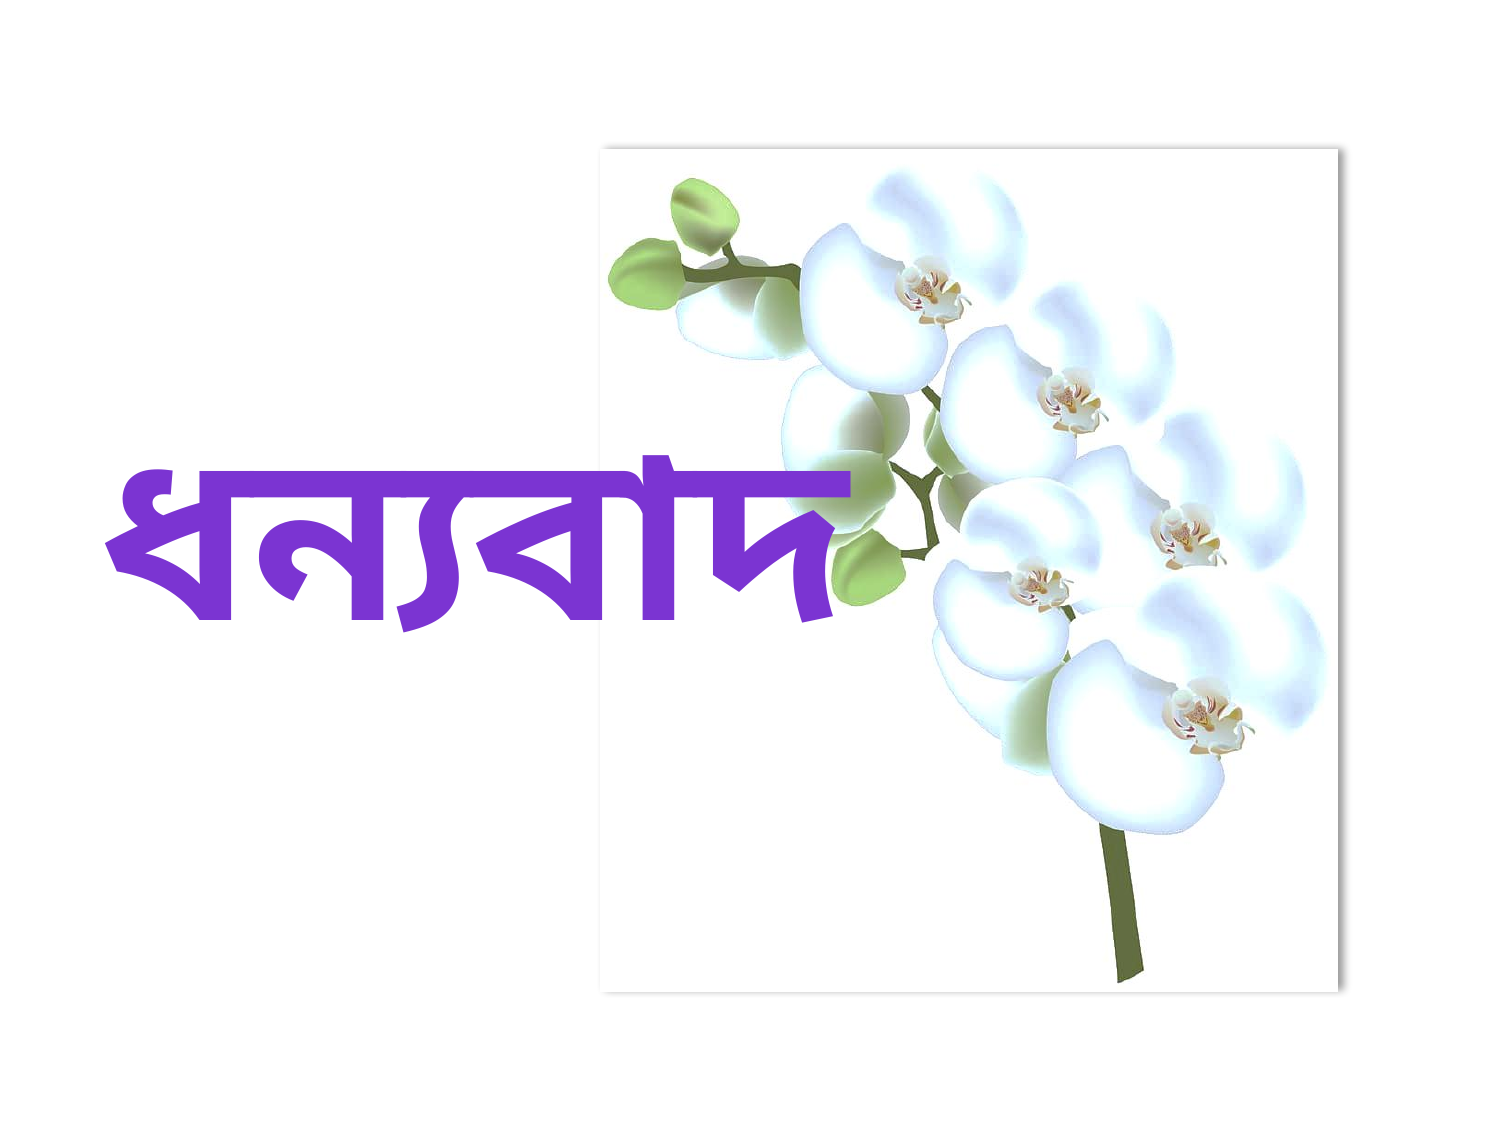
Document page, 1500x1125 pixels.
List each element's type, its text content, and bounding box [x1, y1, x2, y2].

picture [599, 149, 1338, 992]
text_box ধন্যবাদ [73, 310, 594, 740]
